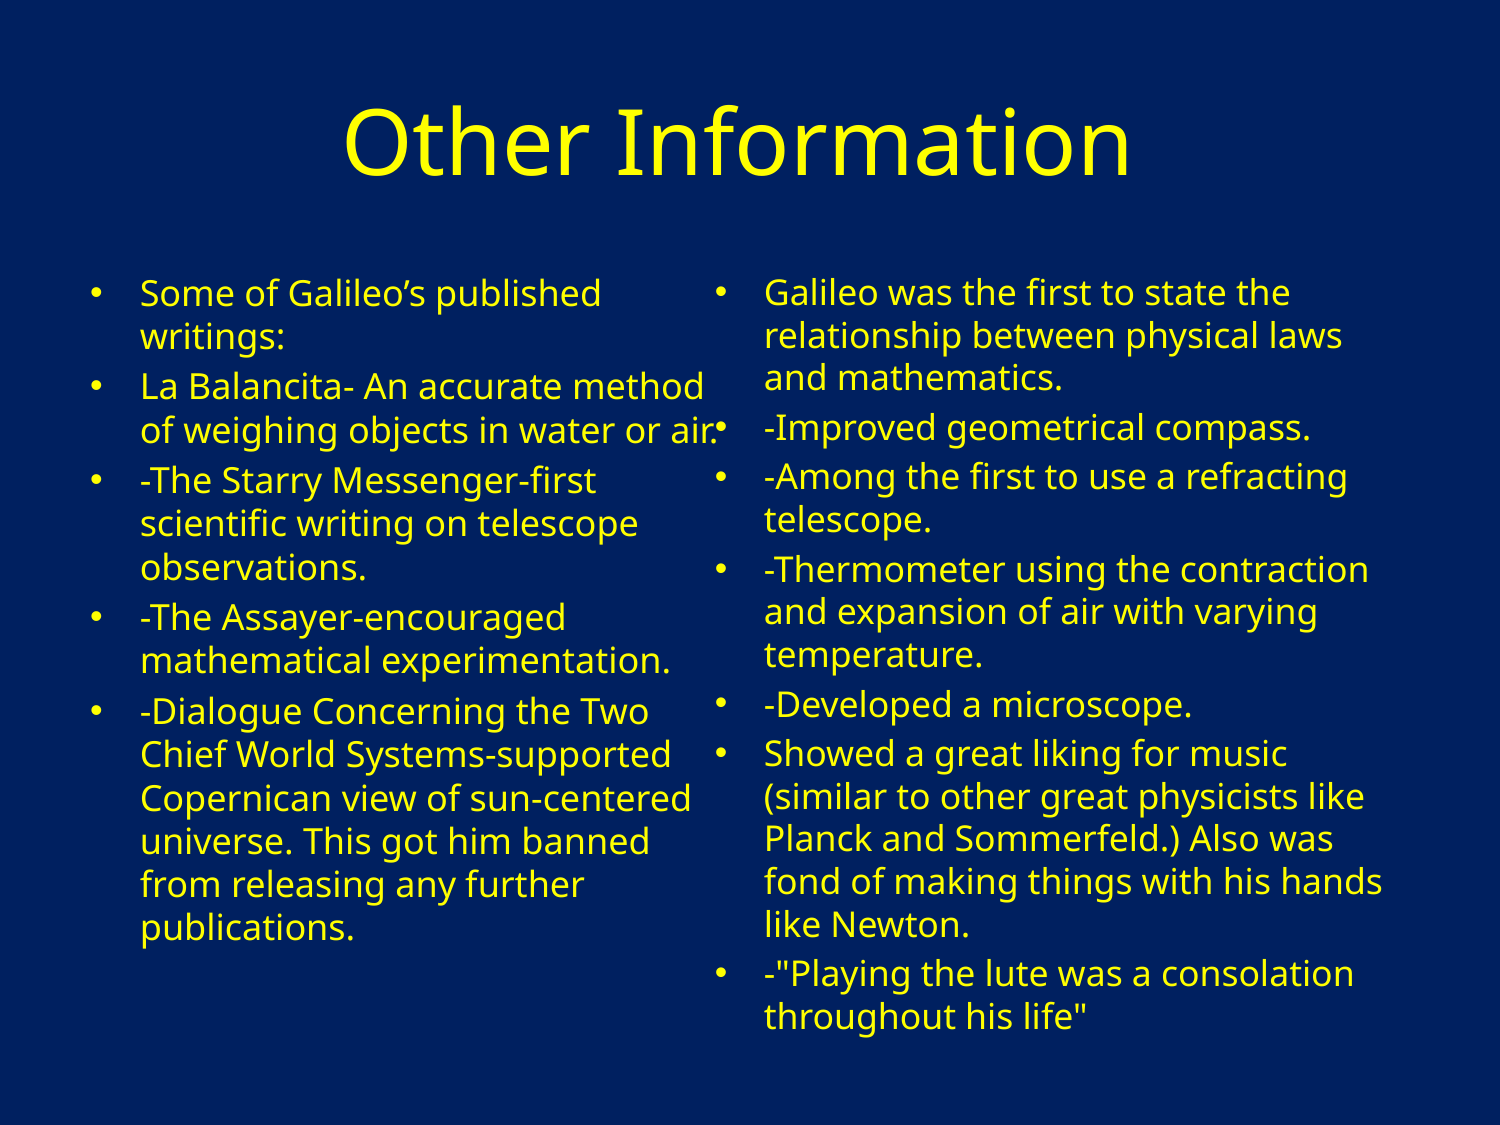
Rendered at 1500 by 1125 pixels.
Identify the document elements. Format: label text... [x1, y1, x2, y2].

list Galileo was the first to state the relationship between physical laws and mathematics. -Improved geometrical compass. -Among the first to use a refracting telescope. -Thermometer using the contraction and expansion of air with varying temperature. -Developed a microscope. Showed a great liking for music (similar to other great physicists like Planck and Sommerfeld.) Also was fond of making things with his hands like Newton. -"Playing the lute was a consolation throughout his life" [699, 262, 1425, 1050]
list Some of Galileo’s published writings: La Balancita- An accurate method of weighing objects in water or air. -The Starry Messenger-first scientific writing on telescope observations. -The Assayer-encouraged mathematical experimentation. -Dialogue Concerning the Two Chief World Systems-supported Copernican view of sun-centered universe. This got him banned from releasing any further publications. [75, 262, 699, 1005]
title Other Information [75, 45, 1425, 233]
